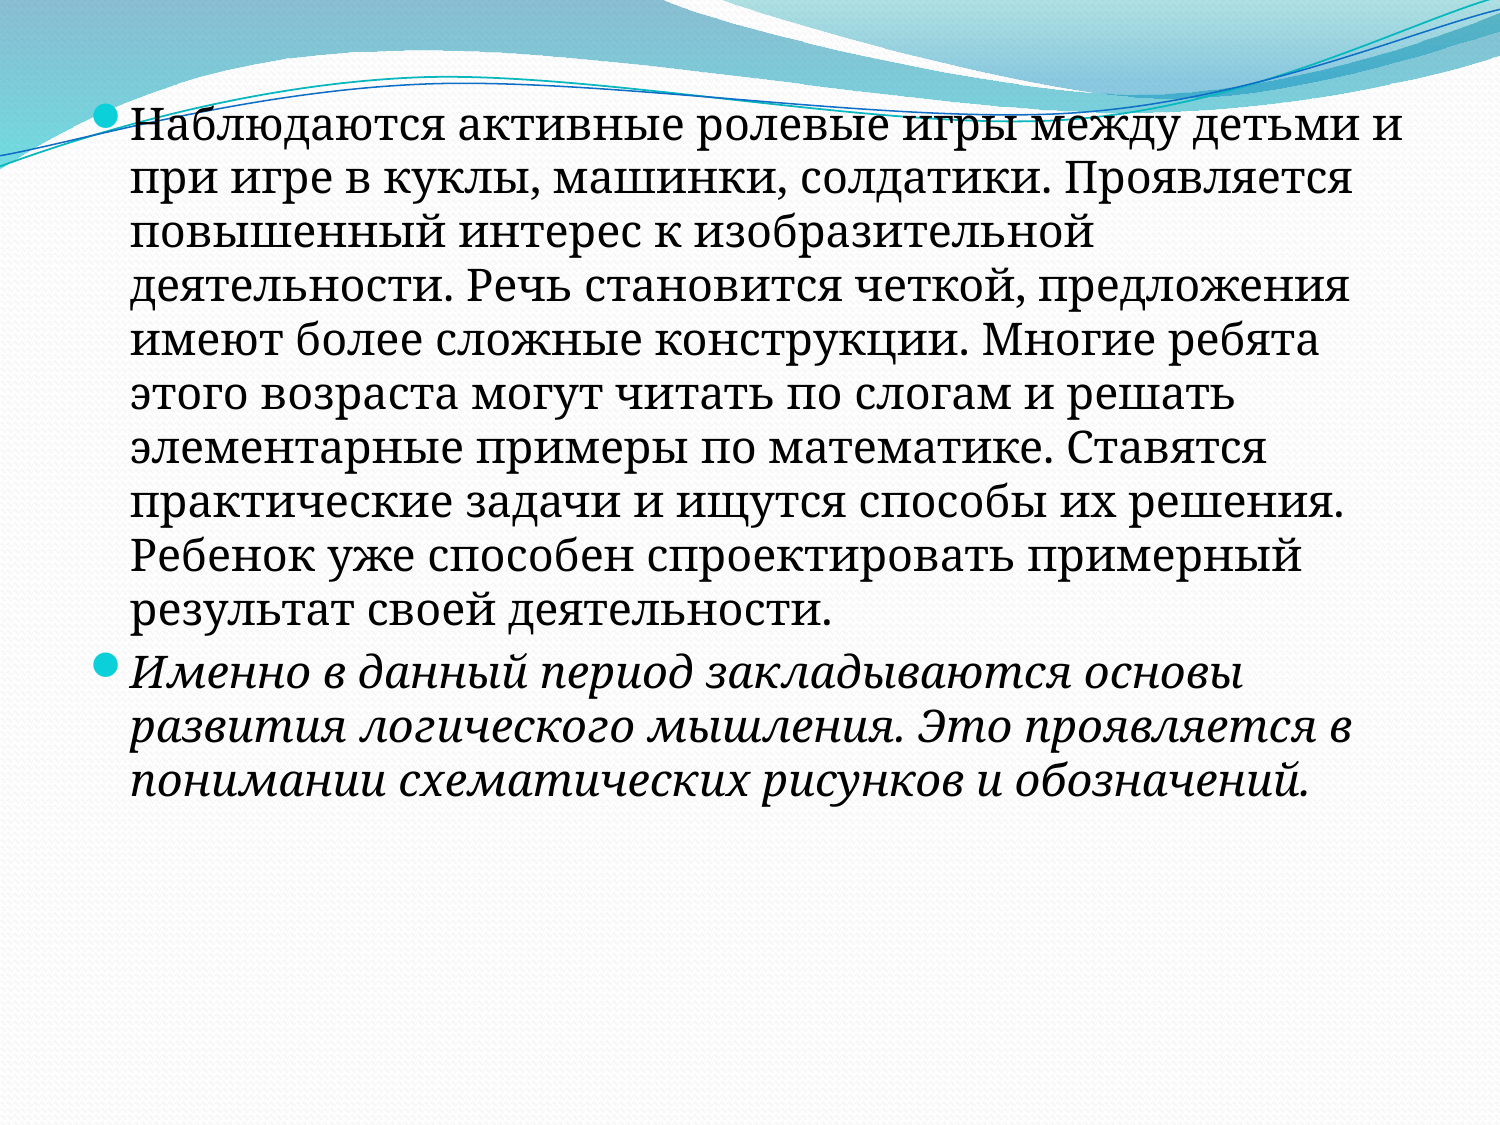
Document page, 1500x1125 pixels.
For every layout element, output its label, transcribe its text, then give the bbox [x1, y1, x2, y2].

list Наблюдаются активные ролевые игры между детьми и при игре в куклы, машинки, солдатики. Проявляется повышенный интерес к изобразительной деятельности. Речь становится четкой, предложения имеют более сложные конструкции. Многие ребята этого возраста могут читать по слогам и решать элементарные примеры по математике. Ставятся практические задачи и ищутся способы их решения. Ребенок уже способен спроектировать примерный результат своей деятельности. Именно в данный период закладываются основы развития логического мышления. Это проявляется в понимании схематических рисунков и обозначений. [75, 87, 1425, 825]
